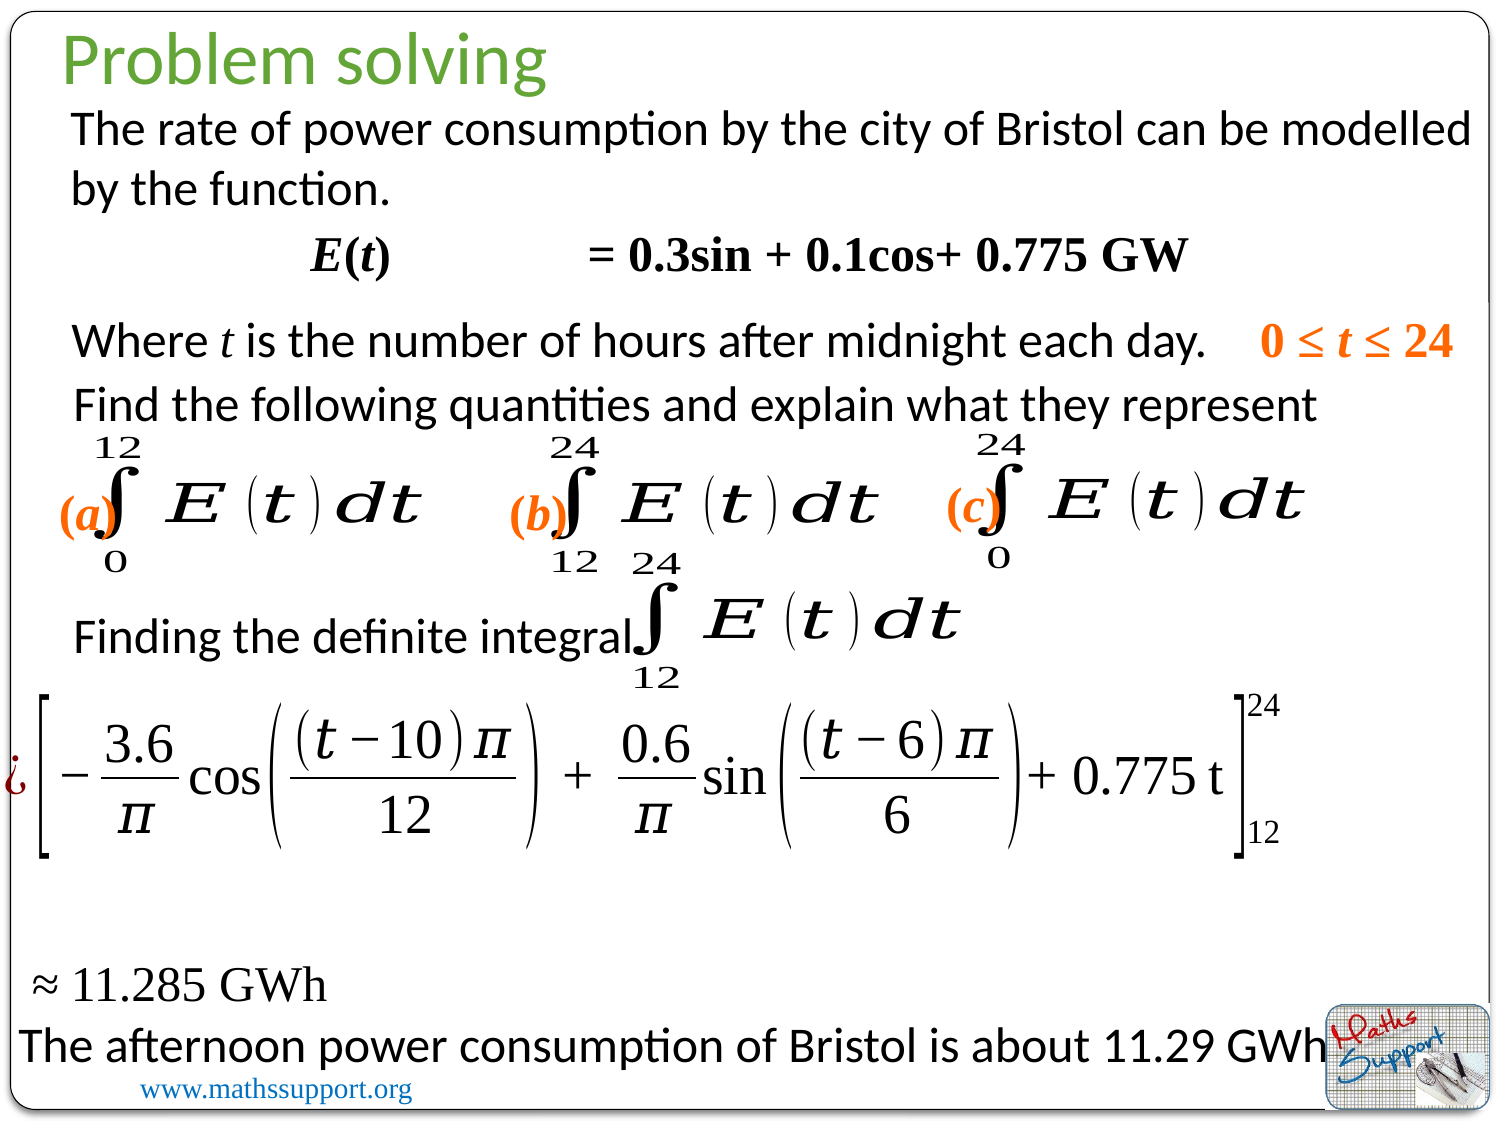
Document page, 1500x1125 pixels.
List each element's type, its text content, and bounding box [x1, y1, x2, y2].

text_box (a) [44, 472, 133, 548]
text_box (c) [931, 465, 1017, 540]
text_box The rate of power consumption by the city of Bristol can be modelled by the function. [55, 88, 1500, 224]
text_box Where t is the number of hours after midnight each day. [56, 299, 1244, 375]
text_box 0 ≤ t ≤ 24 [1245, 300, 1469, 375]
picture [1325, 1003, 1490, 1110]
text_box Finding the definite integral [58, 595, 1366, 671]
text_box Find the following quantities and explain what they represent [58, 363, 1366, 439]
text_box The afternoon power consumption of Bristol is about 11.29 GWh [3, 1004, 1351, 1080]
text_box E(t) [295, 214, 407, 289]
text_box Problem solving [47, 2, 970, 108]
text_box (b) [494, 472, 583, 548]
text_box ≈ 11.285 GWh [16, 943, 356, 1004]
